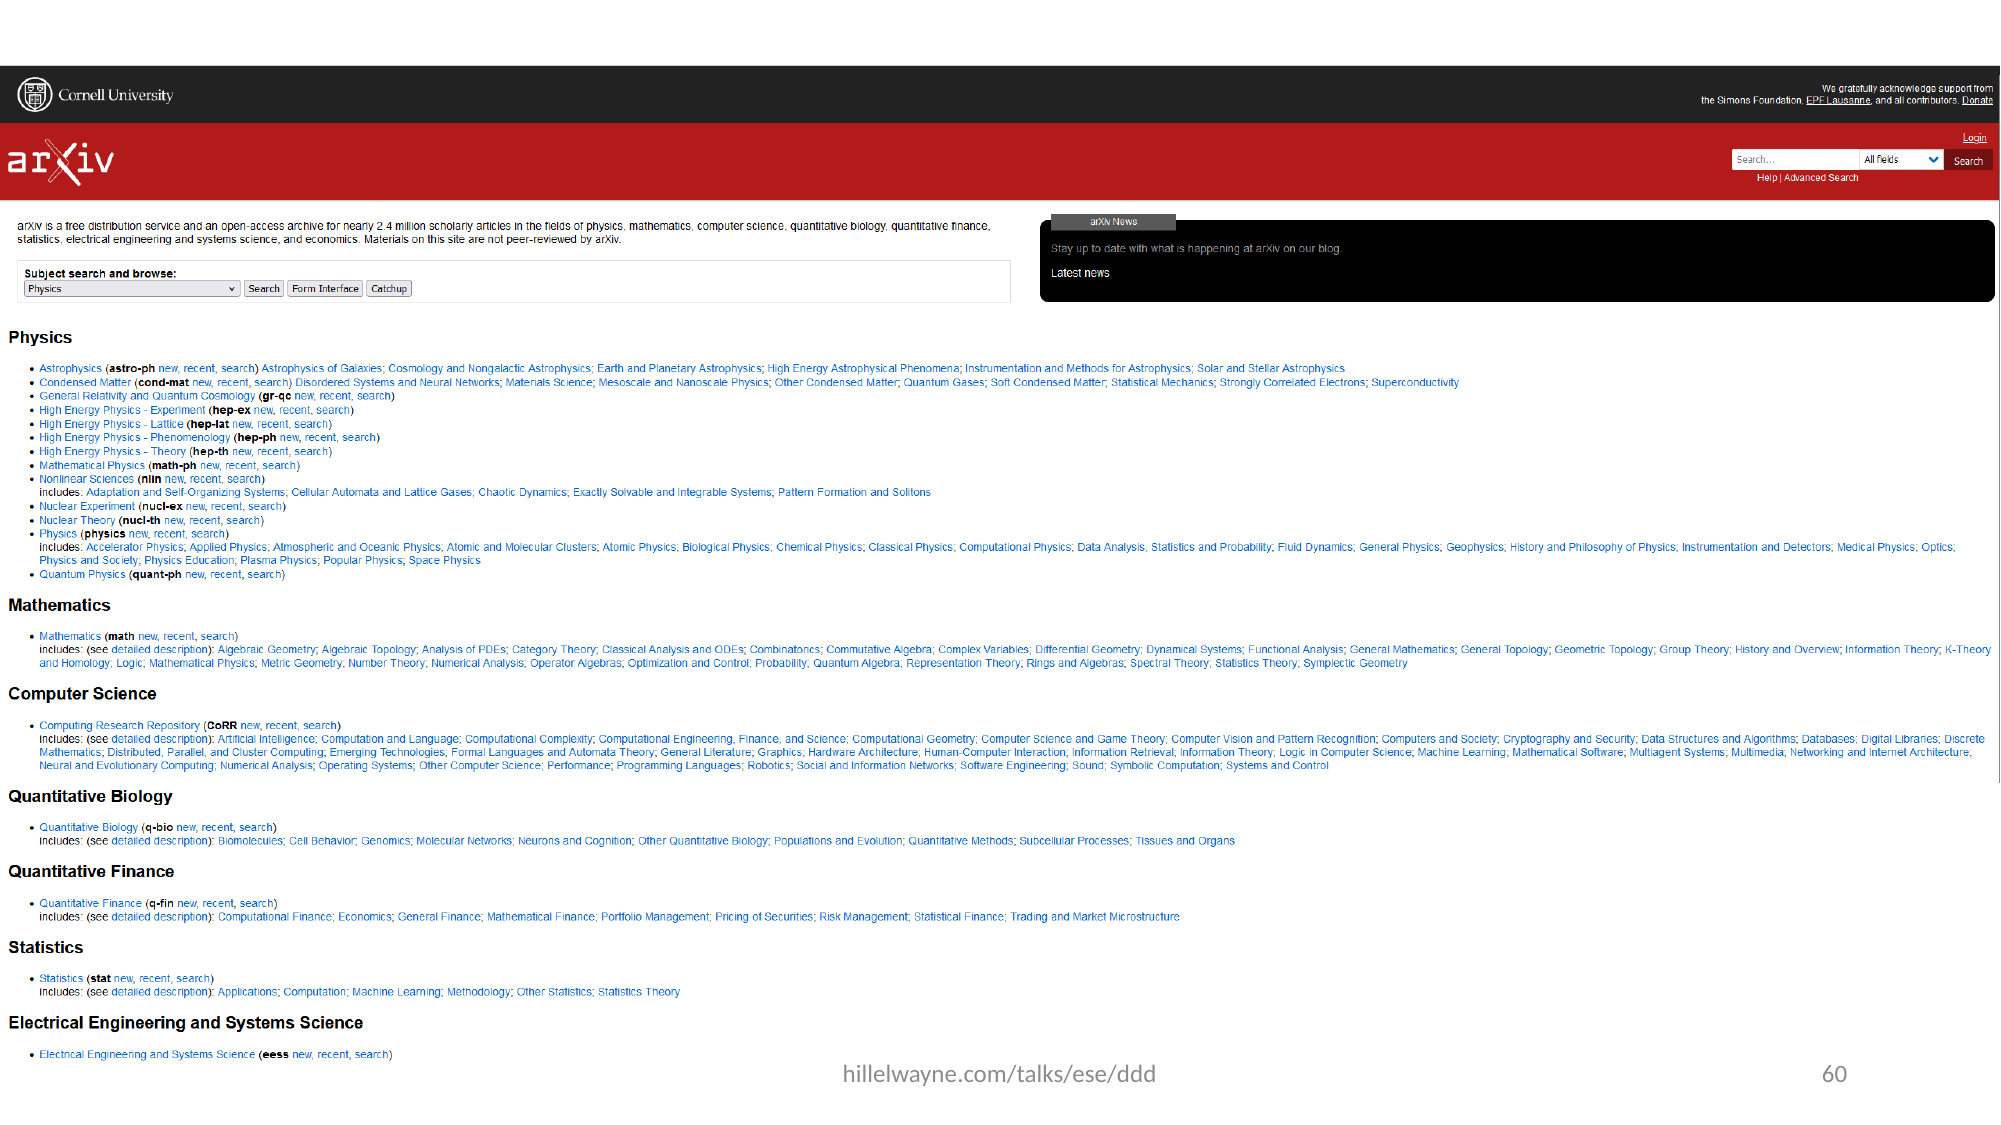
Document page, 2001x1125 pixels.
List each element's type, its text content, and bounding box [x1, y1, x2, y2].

slide_number 60 [1412, 1061, 1863, 1103]
footer hillelwayne.com/talks/ese/ddd [662, 1061, 1338, 1103]
picture [0, 64, 2000, 1061]
